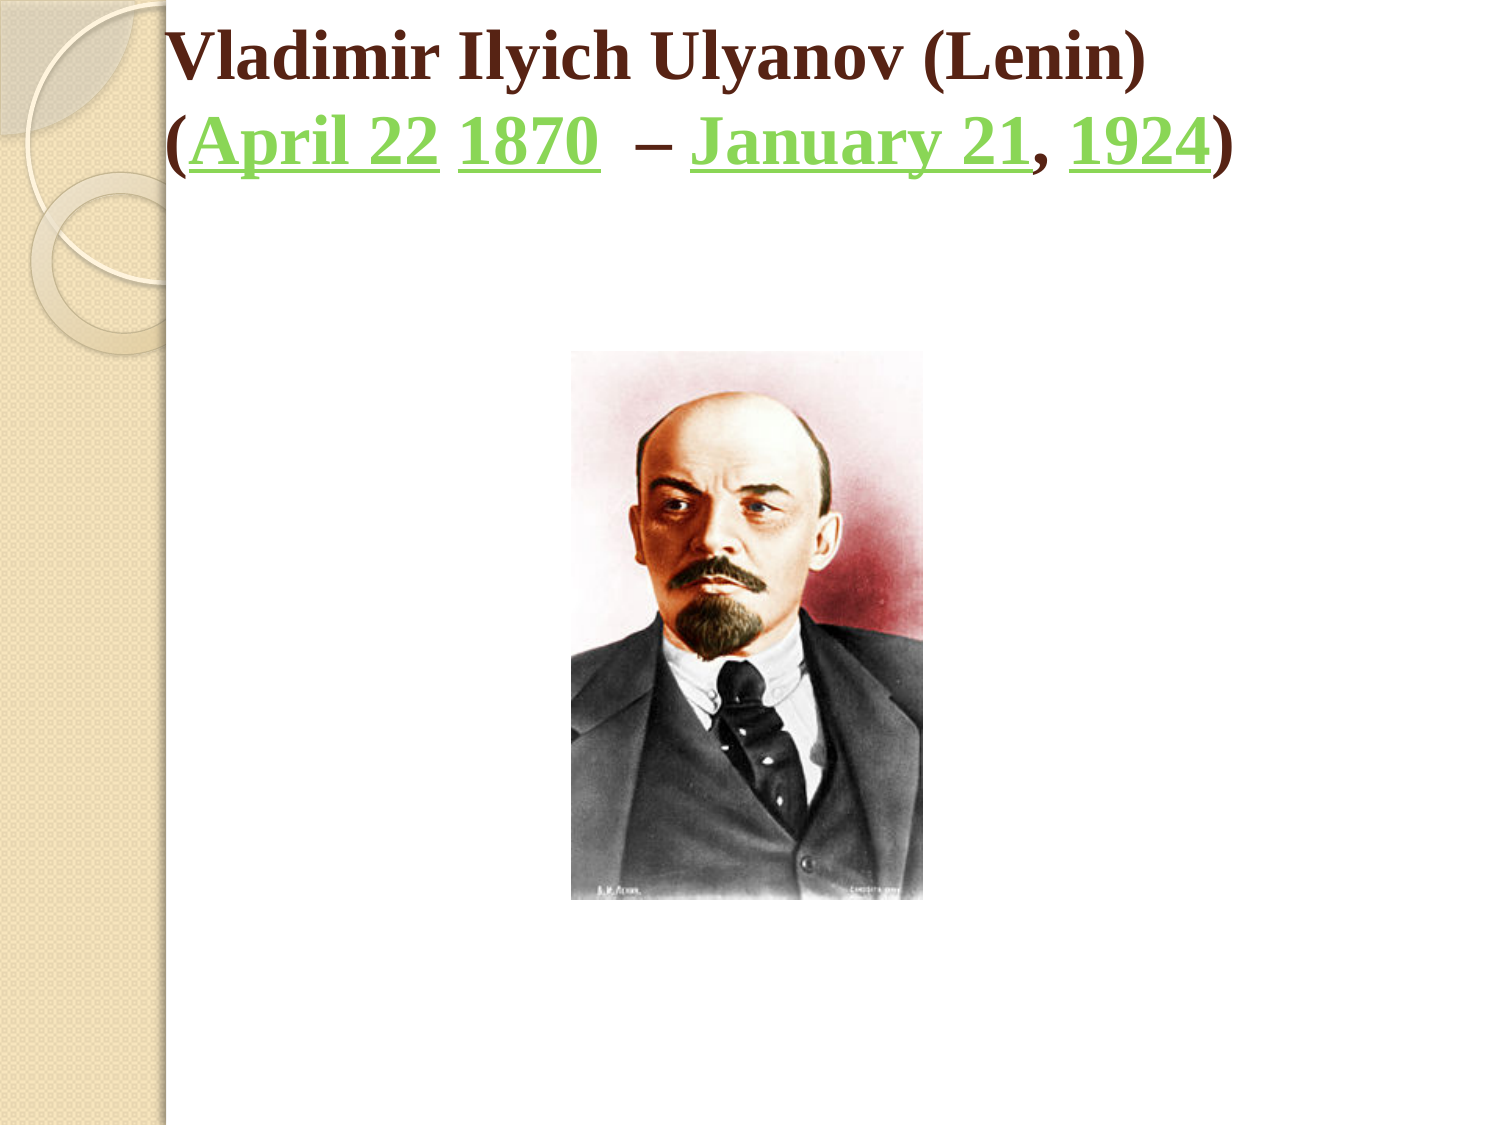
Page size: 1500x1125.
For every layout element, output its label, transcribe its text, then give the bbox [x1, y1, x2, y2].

title Vladimir Ilyich Ulyanov (Lenin) (April 22 1870 – January 21, 1924) [150, 0, 1425, 188]
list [570, 350, 923, 900]
